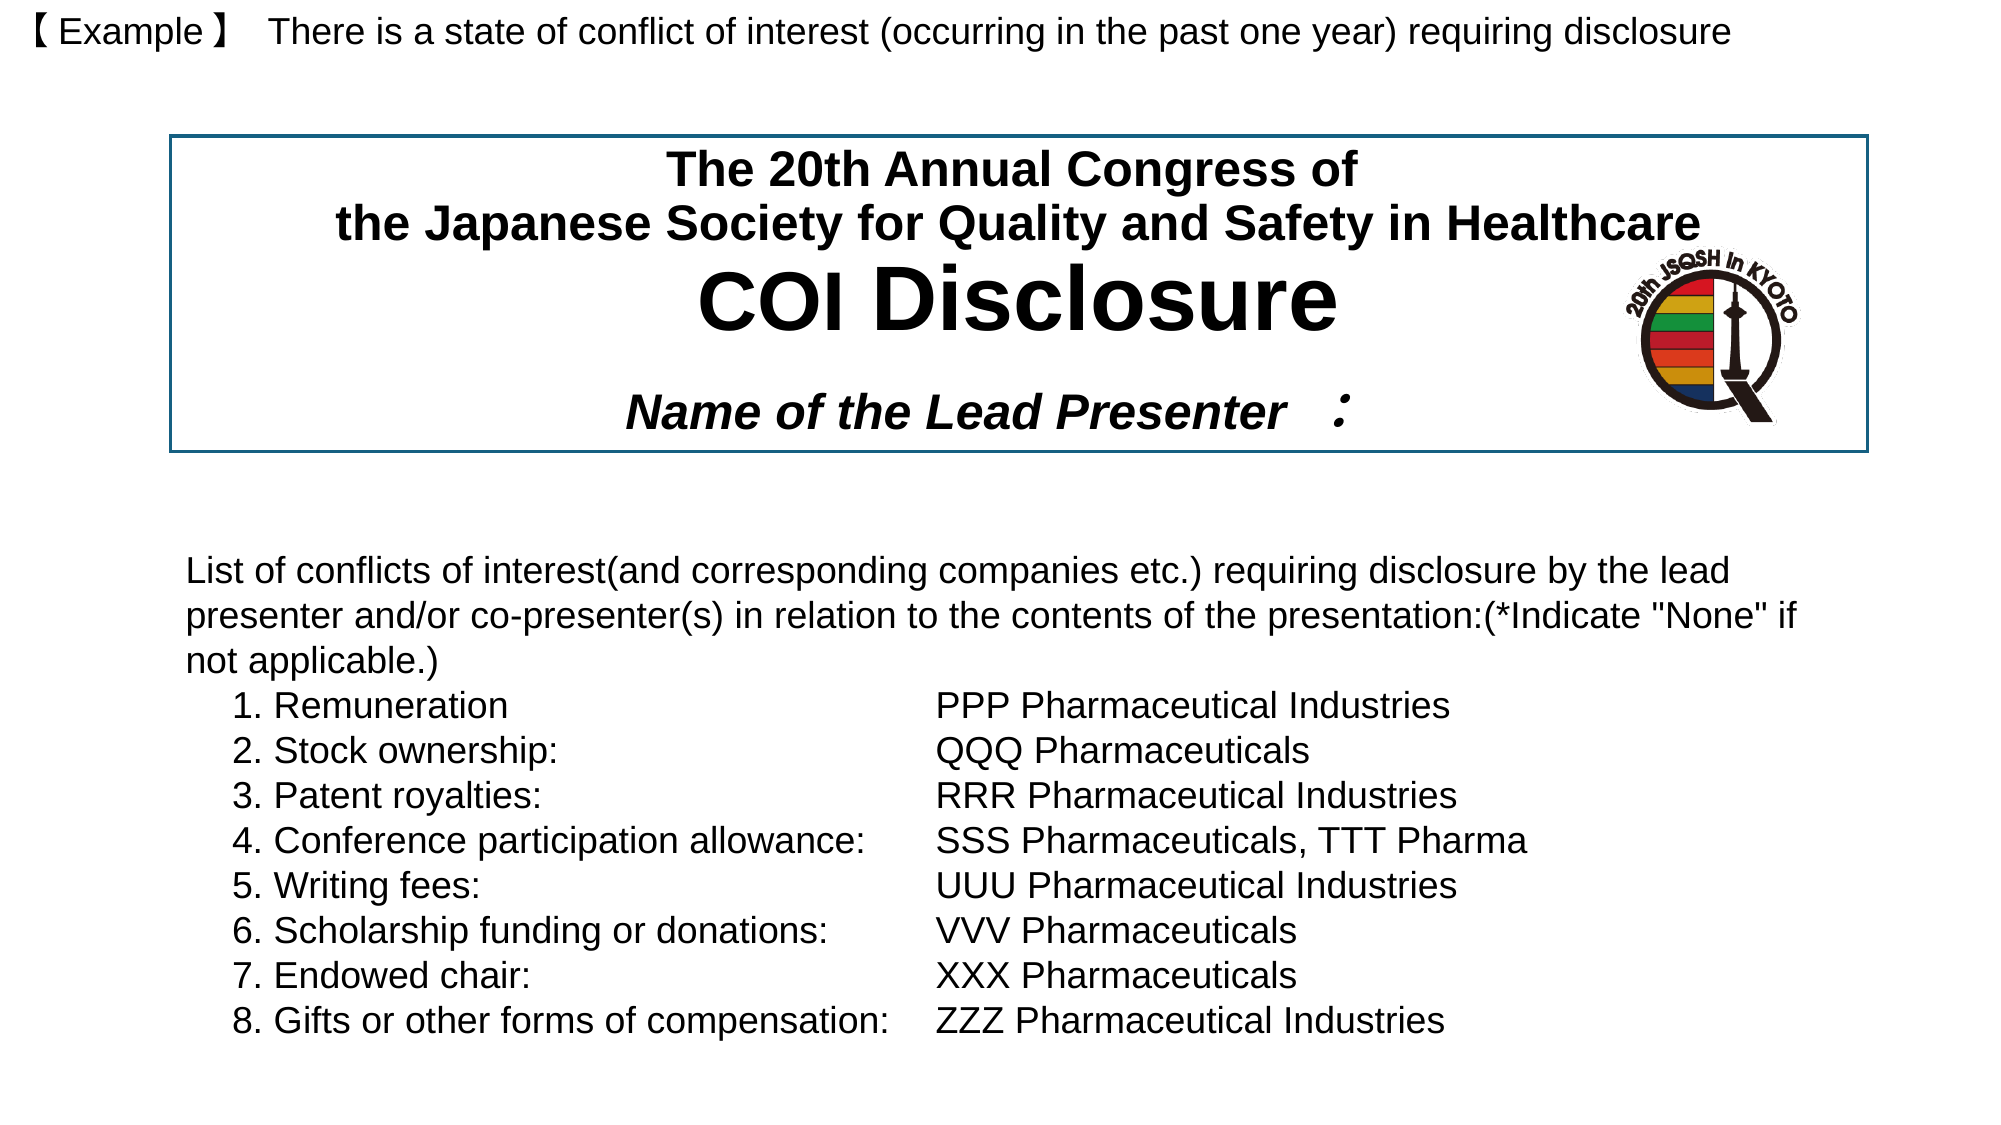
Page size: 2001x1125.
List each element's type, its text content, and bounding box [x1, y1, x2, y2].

text_box List of conflicts of interest(and corresponding companies etc.) requiring disclosure by the lead presenter and/or co-presenter(s) in relation to the contents of the presentation:(*Indicate "None" if not applicable.) 1. Remuneration PPP Pharmaceutical Industries 2. Stock ownership: QQQ Pharmaceuticals 3. Patent royalties: RRR Pharmaceutical Industries 4. Conference participation allowance: SSS Pharmaceuticals, TTT Pharma 5. Writing fees: UUU Pharmaceutical Industries 6. Scholarship funding or donations: VVV Pharmaceuticals 7. Endowed chair: XXX Pharmaceuticals 8. Gifts or other forms of compensation: ZZZ Pharmaceutical Industries [170, 538, 1868, 1049]
text_box The 20th Annual Congress of the Japanese Society for Quality and Safety in Healthcare COI Disclosure Name of the Lead Presenter ： [169, 134, 1869, 453]
text_box 【Example】 There is a state of conflict of interest (occurring in the past one year) requiring disclosure [0, 0, 1765, 60]
picture [1621, 244, 1802, 426]
